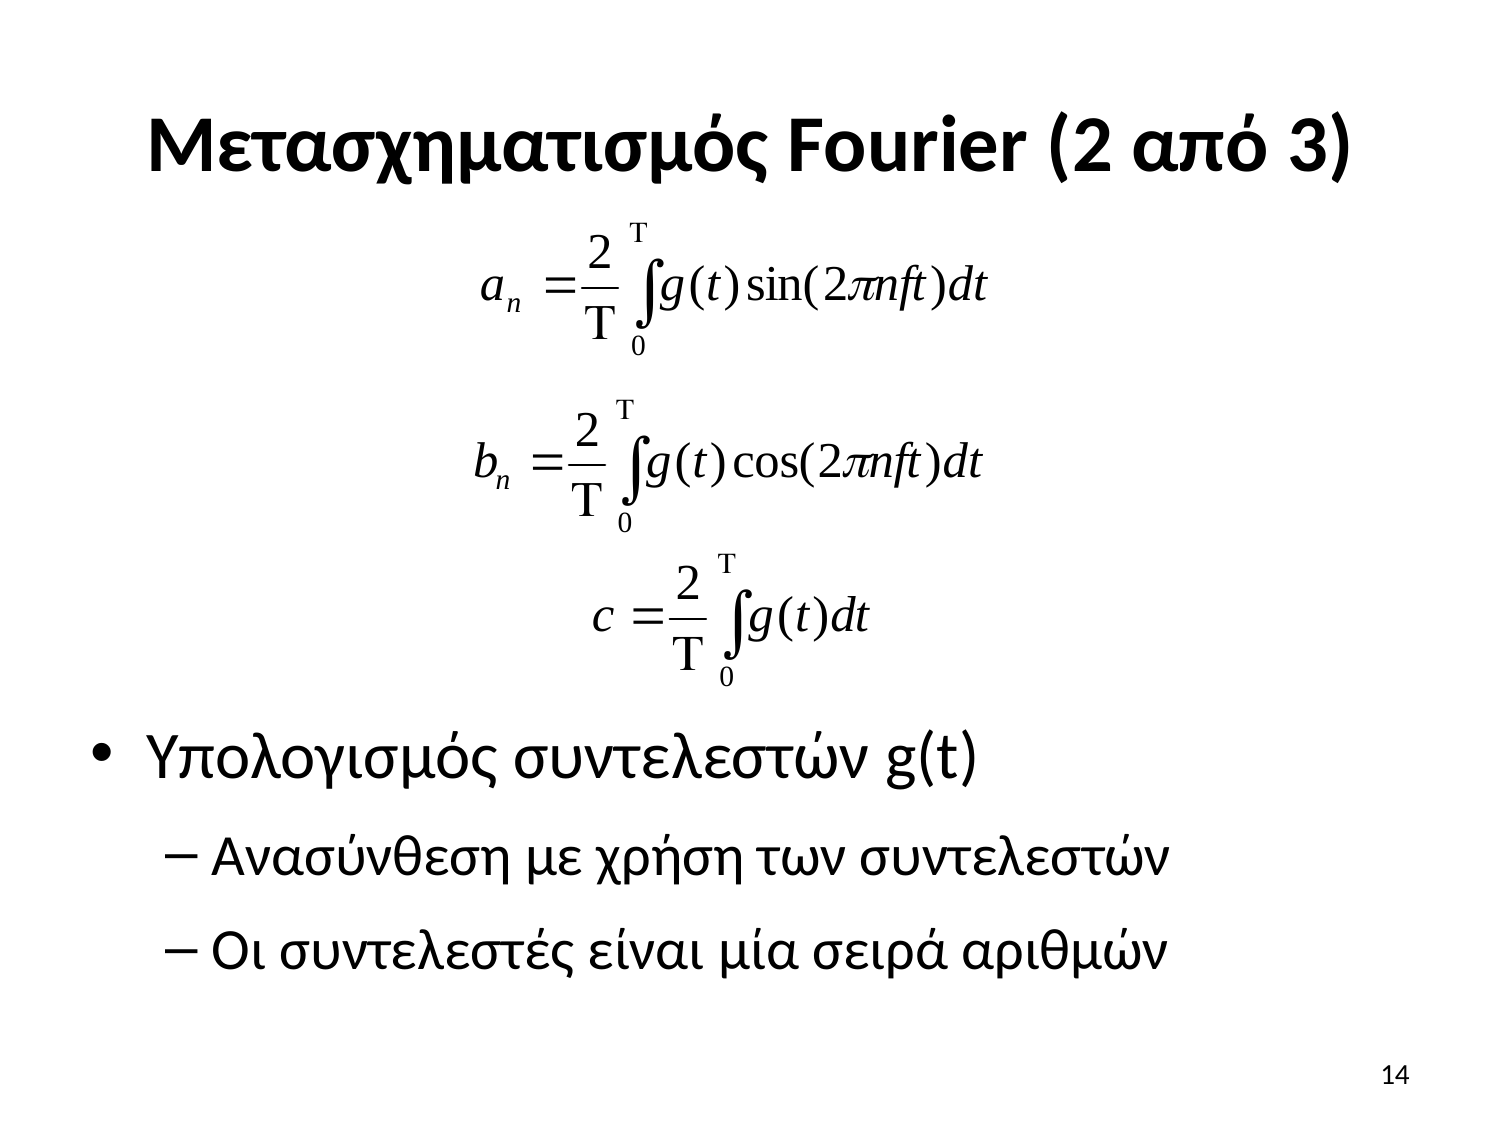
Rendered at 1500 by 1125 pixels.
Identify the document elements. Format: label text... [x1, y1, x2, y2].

slide_number 14 [1074, 1042, 1425, 1103]
title Μετασχηματισμός Fourier (2 από 3) [75, 45, 1425, 233]
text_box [584, 538, 882, 699]
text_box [466, 385, 994, 545]
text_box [472, 207, 999, 368]
list Υπολογισμός συντελεστών g(t) Ανασύνθεση με χρήση των συντελεστών Οι συντελεστές είναι μία σειρά αριθμών [75, 704, 1425, 1005]
